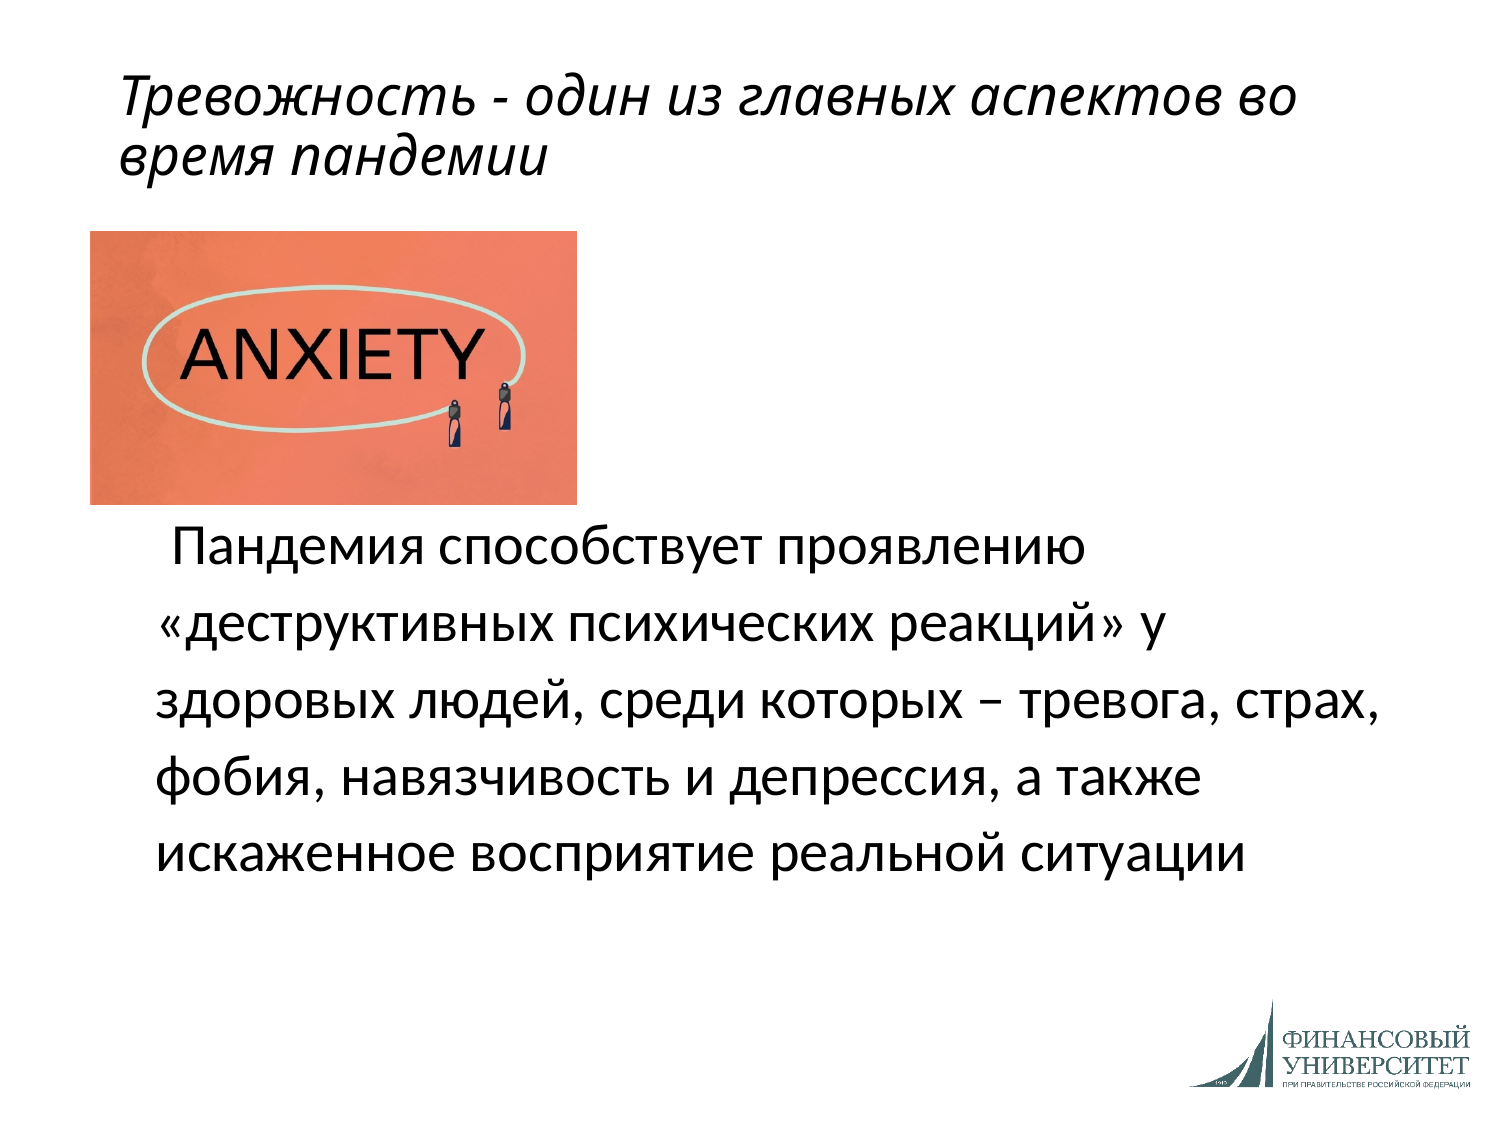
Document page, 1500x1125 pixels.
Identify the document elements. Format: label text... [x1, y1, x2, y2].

title Тревожность - один из главных аспектов во время пандемии [103, 59, 1397, 233]
picture [1187, 995, 1471, 1096]
picture [90, 231, 577, 505]
list Пандемия способствует проявлению «деструктивных психических реакций» у здоровых людей, среди которых – тревога, страх, фобия, навязчивость и депрессия, а также искаженное восприятие реальной ситуации [103, 233, 1397, 1014]
